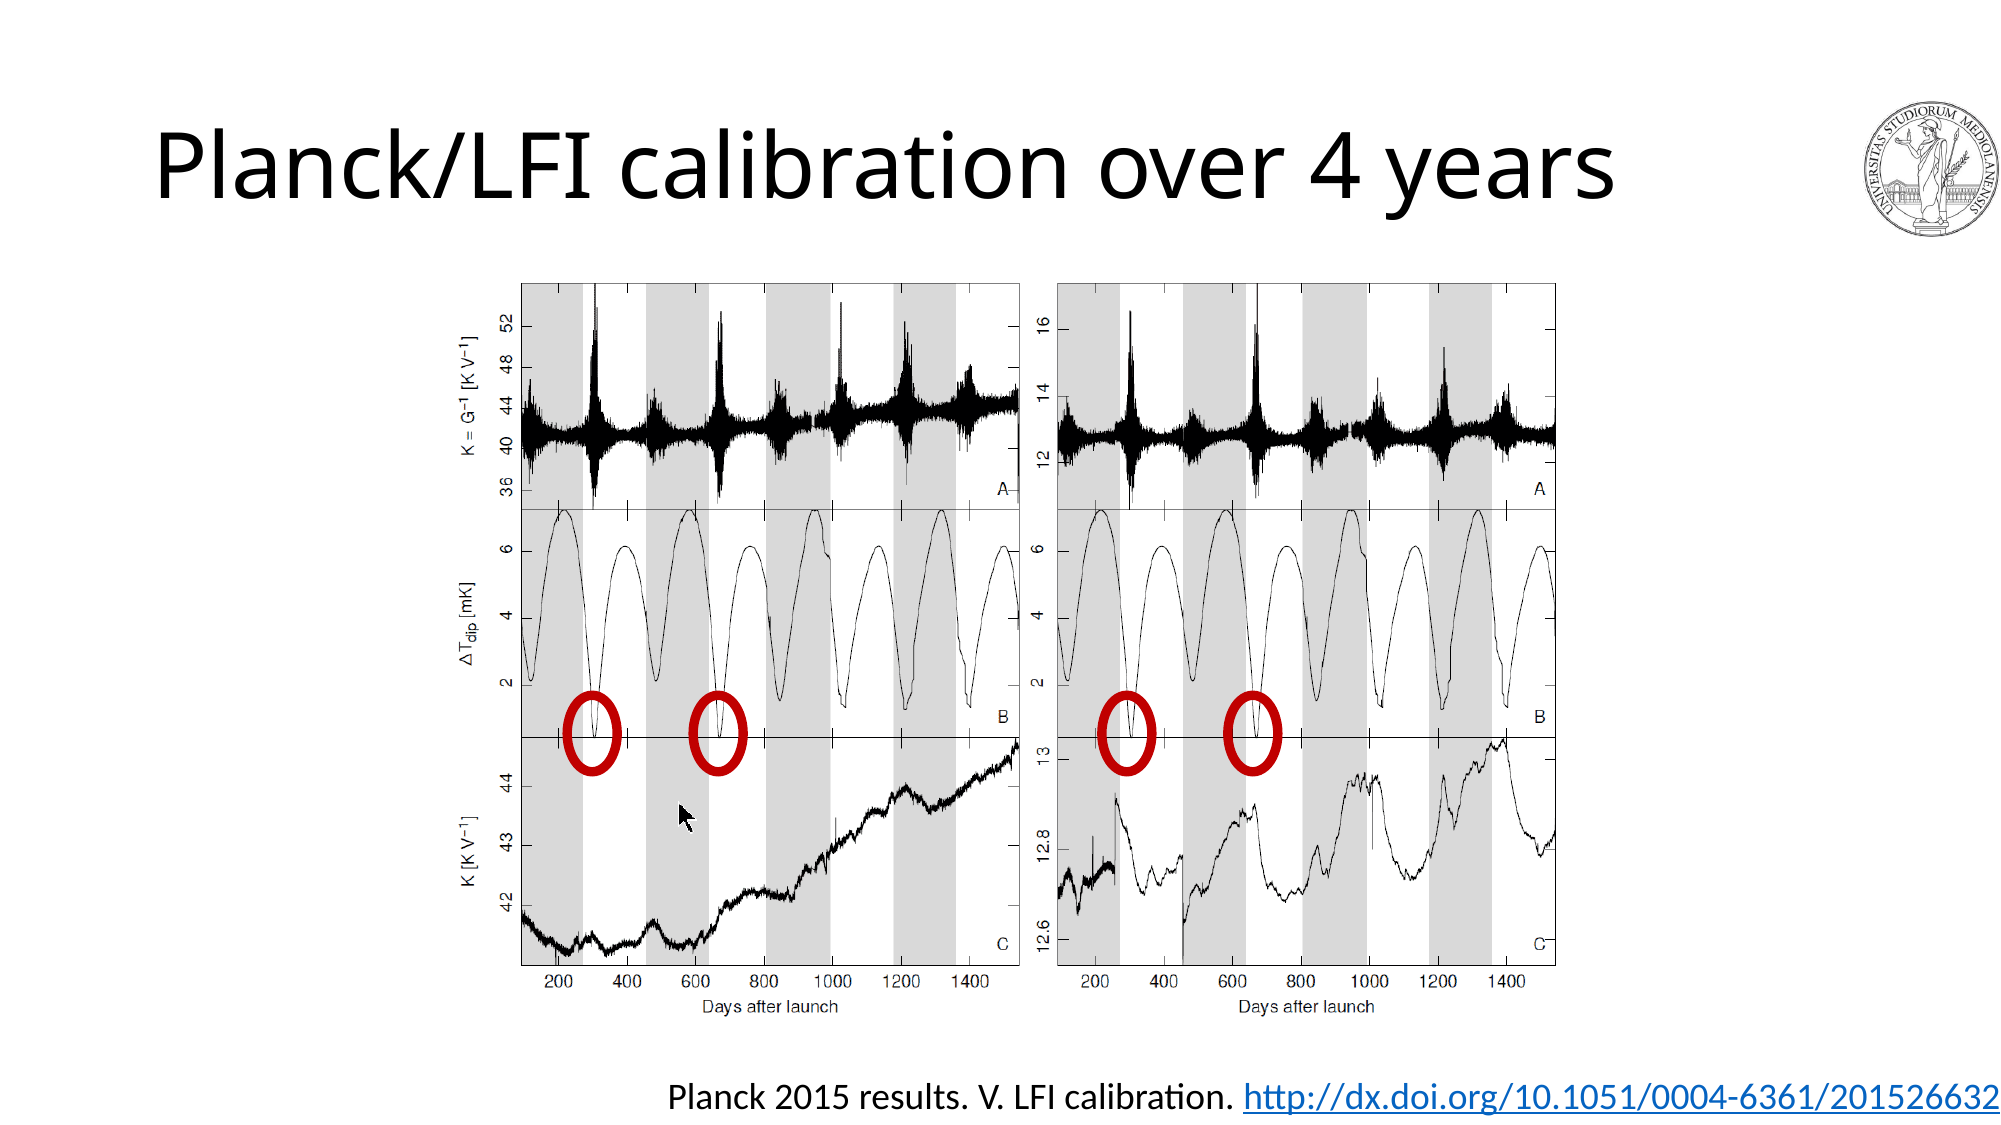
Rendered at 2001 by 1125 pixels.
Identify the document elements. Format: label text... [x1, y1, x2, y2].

picture [1863, 100, 2000, 237]
picture [453, 277, 1561, 1019]
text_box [567, 695, 1278, 772]
text_box Planck 2015 results. V. LFI calibration. http://dx.doi.org/10.1051/0004-6361/201526632 [652, 1064, 2000, 1125]
title Planck/LFI calibration over 4 years [137, 59, 1863, 278]
